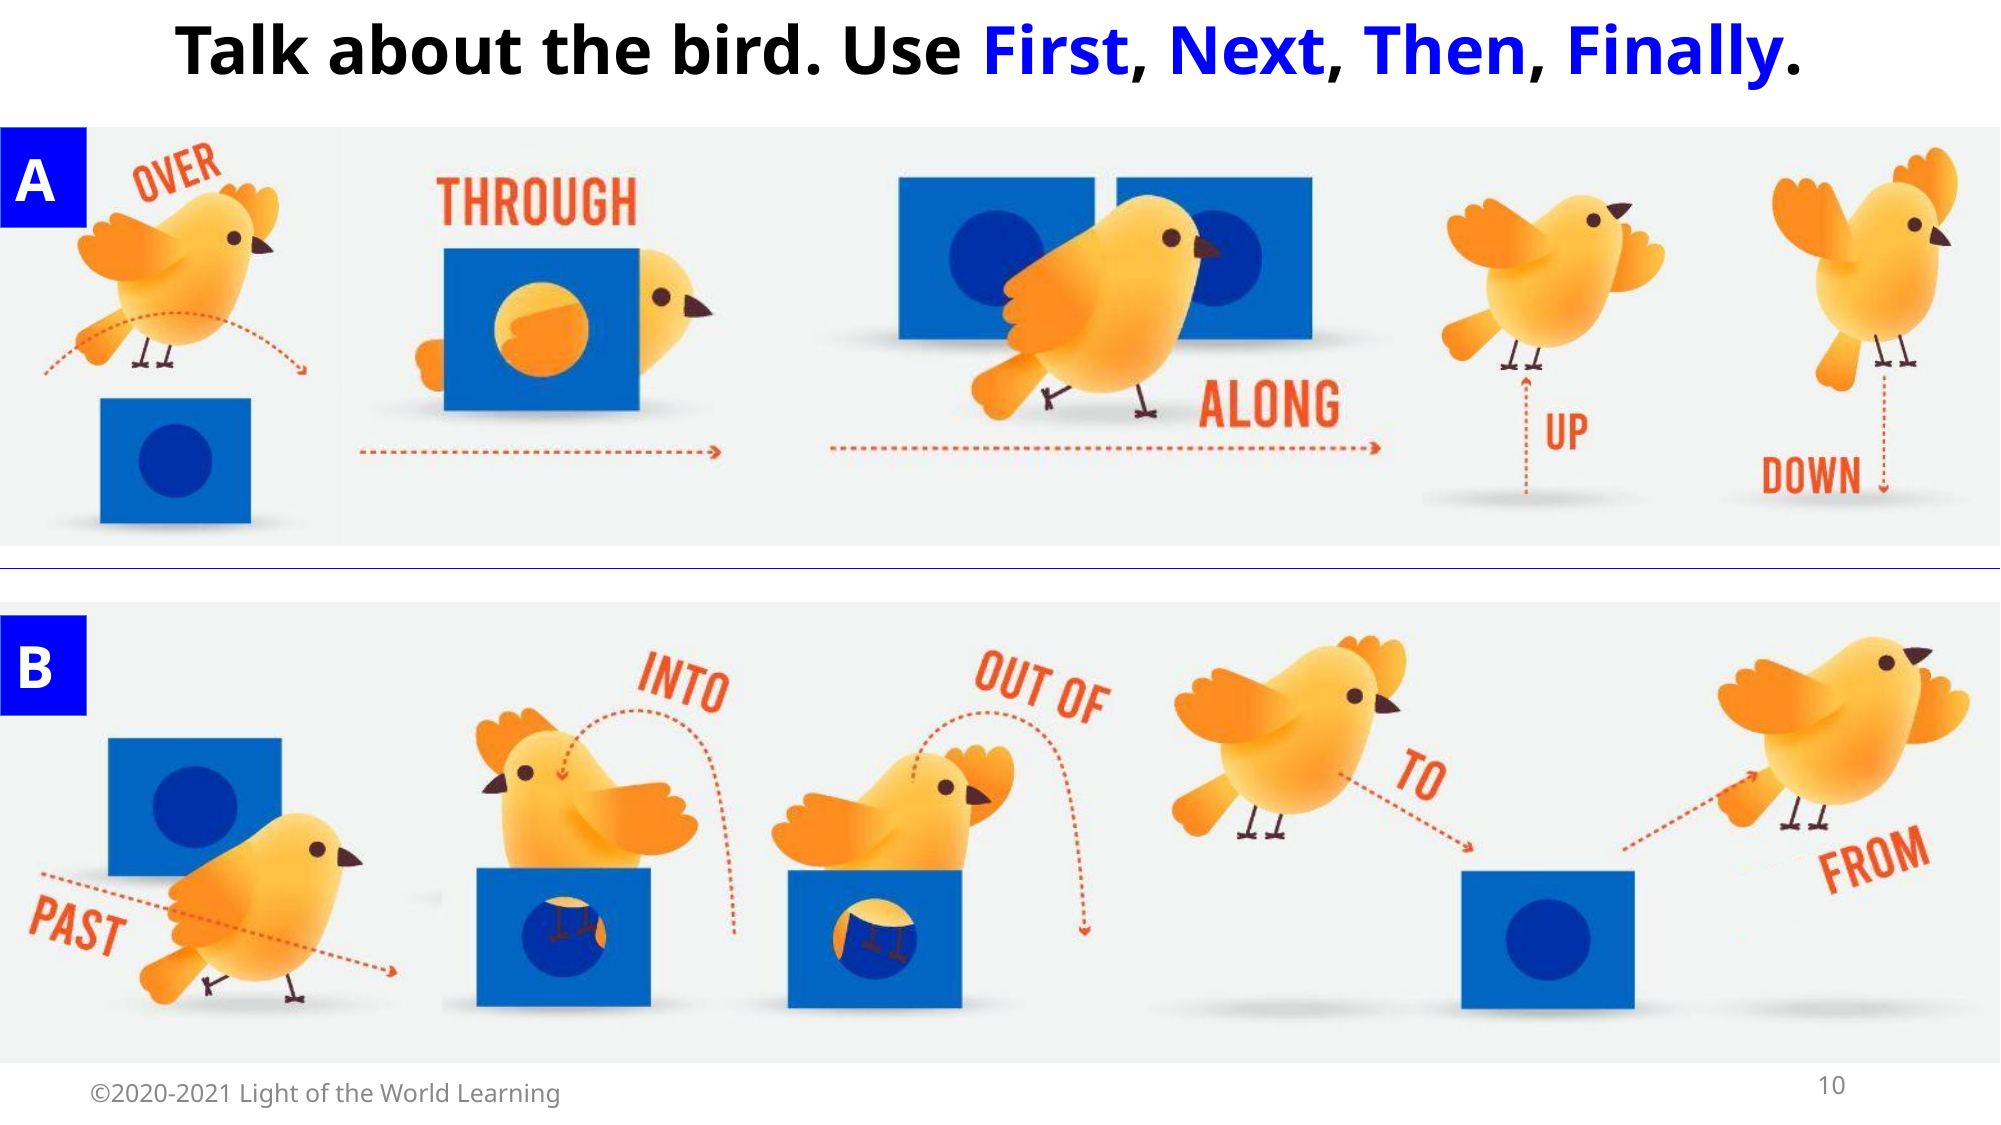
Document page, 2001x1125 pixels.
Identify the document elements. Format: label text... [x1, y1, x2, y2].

footer ©2020-2021 Light of the World Learning [75, 1074, 751, 1123]
slide_number 10 [1411, 1074, 1862, 1117]
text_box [0, 601, 2000, 1063]
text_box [0, 127, 2000, 546]
text_box Talk about the bird. Use First, Next, Then, Finally. [0, 0, 1979, 125]
